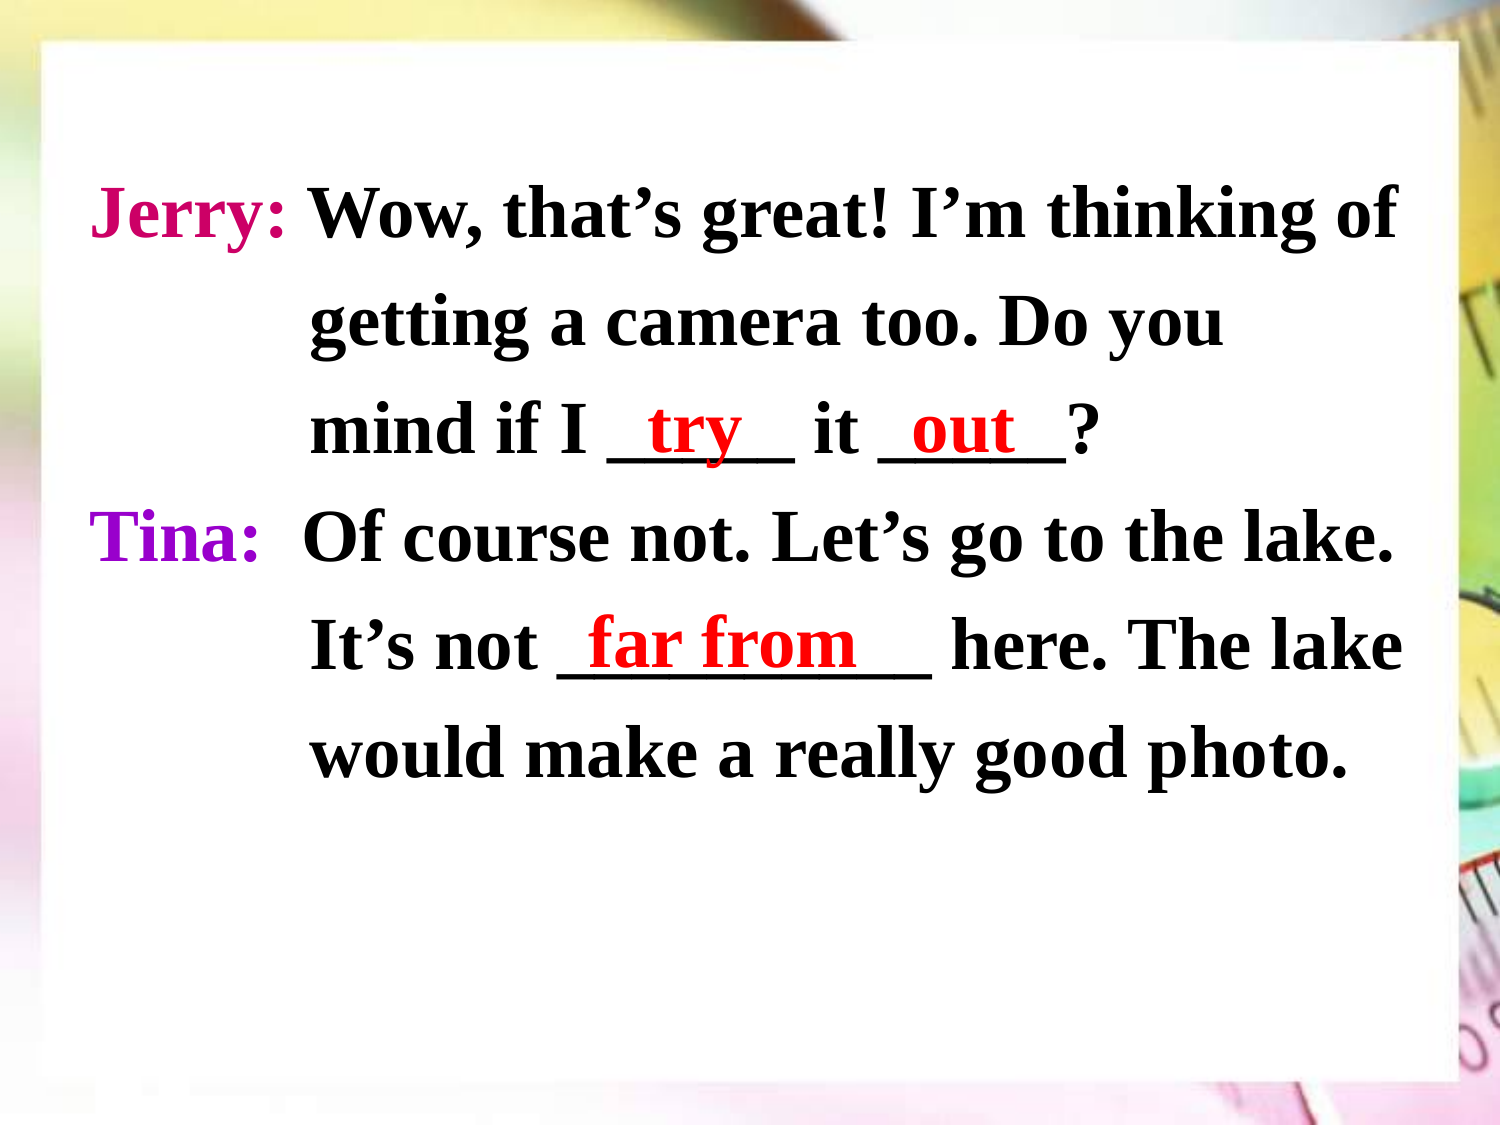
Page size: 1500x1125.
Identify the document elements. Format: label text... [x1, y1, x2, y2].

picture [0, 0, 1500, 1125]
text_box try out [632, 351, 1031, 475]
text_box far from [573, 567, 874, 691]
text_box Jerry: Wow, that’s great! I’m thinking of getting a camera too. Do you mind if I _____ it _____? Tina: Of course not. Let’s go to the lake. It’s not __________ here. The lake would make a really good photo. [74, 137, 1425, 800]
